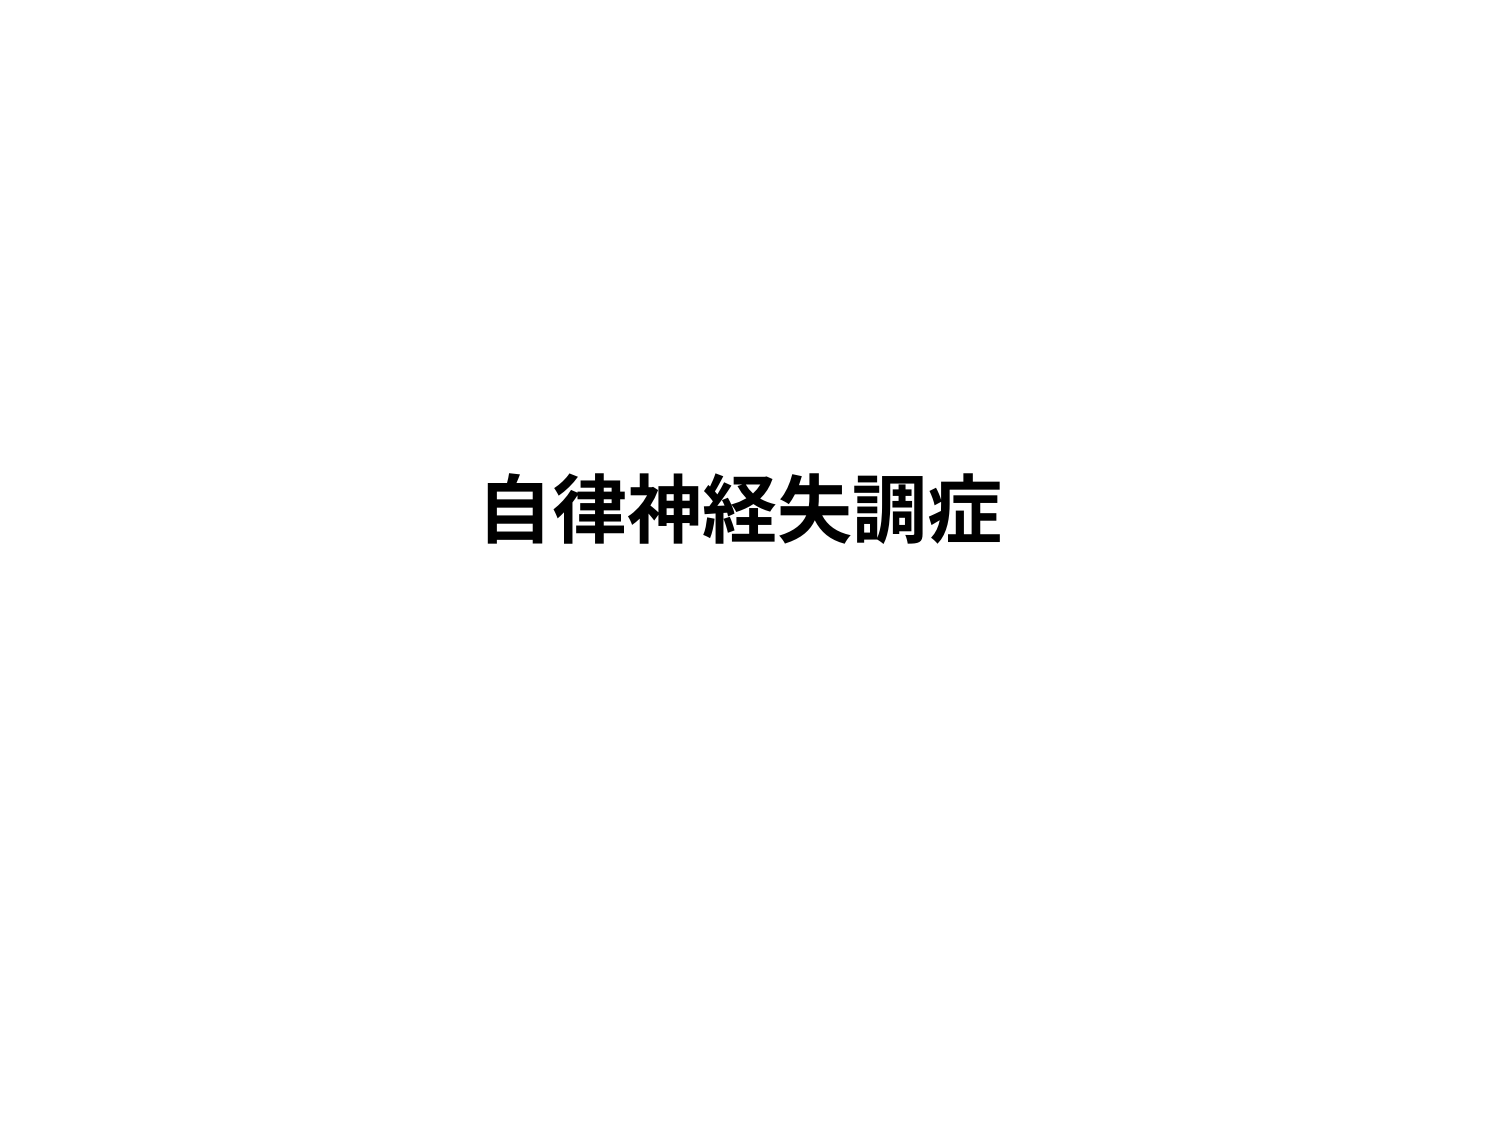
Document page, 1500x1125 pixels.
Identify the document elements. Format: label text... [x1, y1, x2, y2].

text_box 自律神経失調症 [474, 462, 1005, 553]
